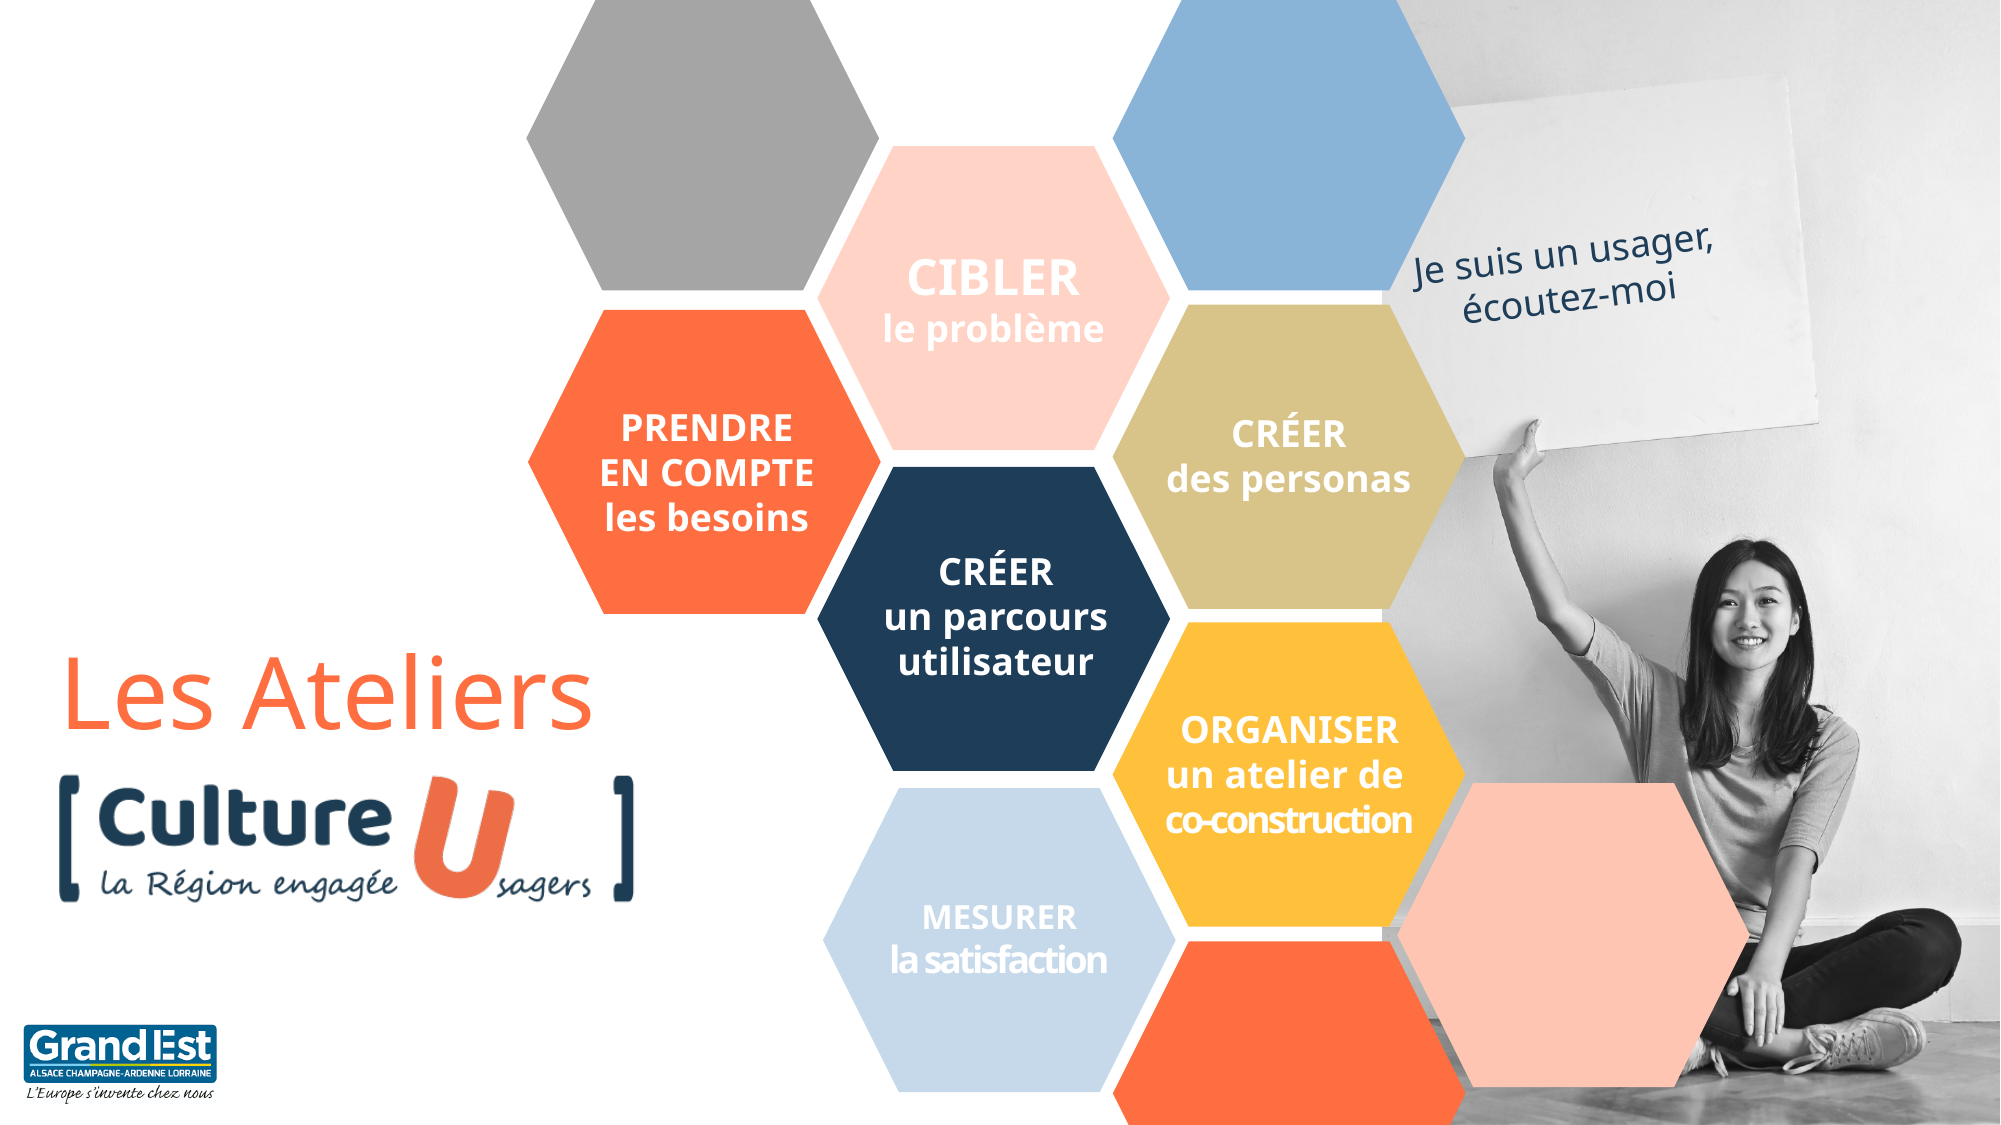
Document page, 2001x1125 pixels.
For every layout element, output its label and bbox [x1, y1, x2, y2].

picture [22, 1023, 218, 1104]
picture [45, 766, 644, 909]
